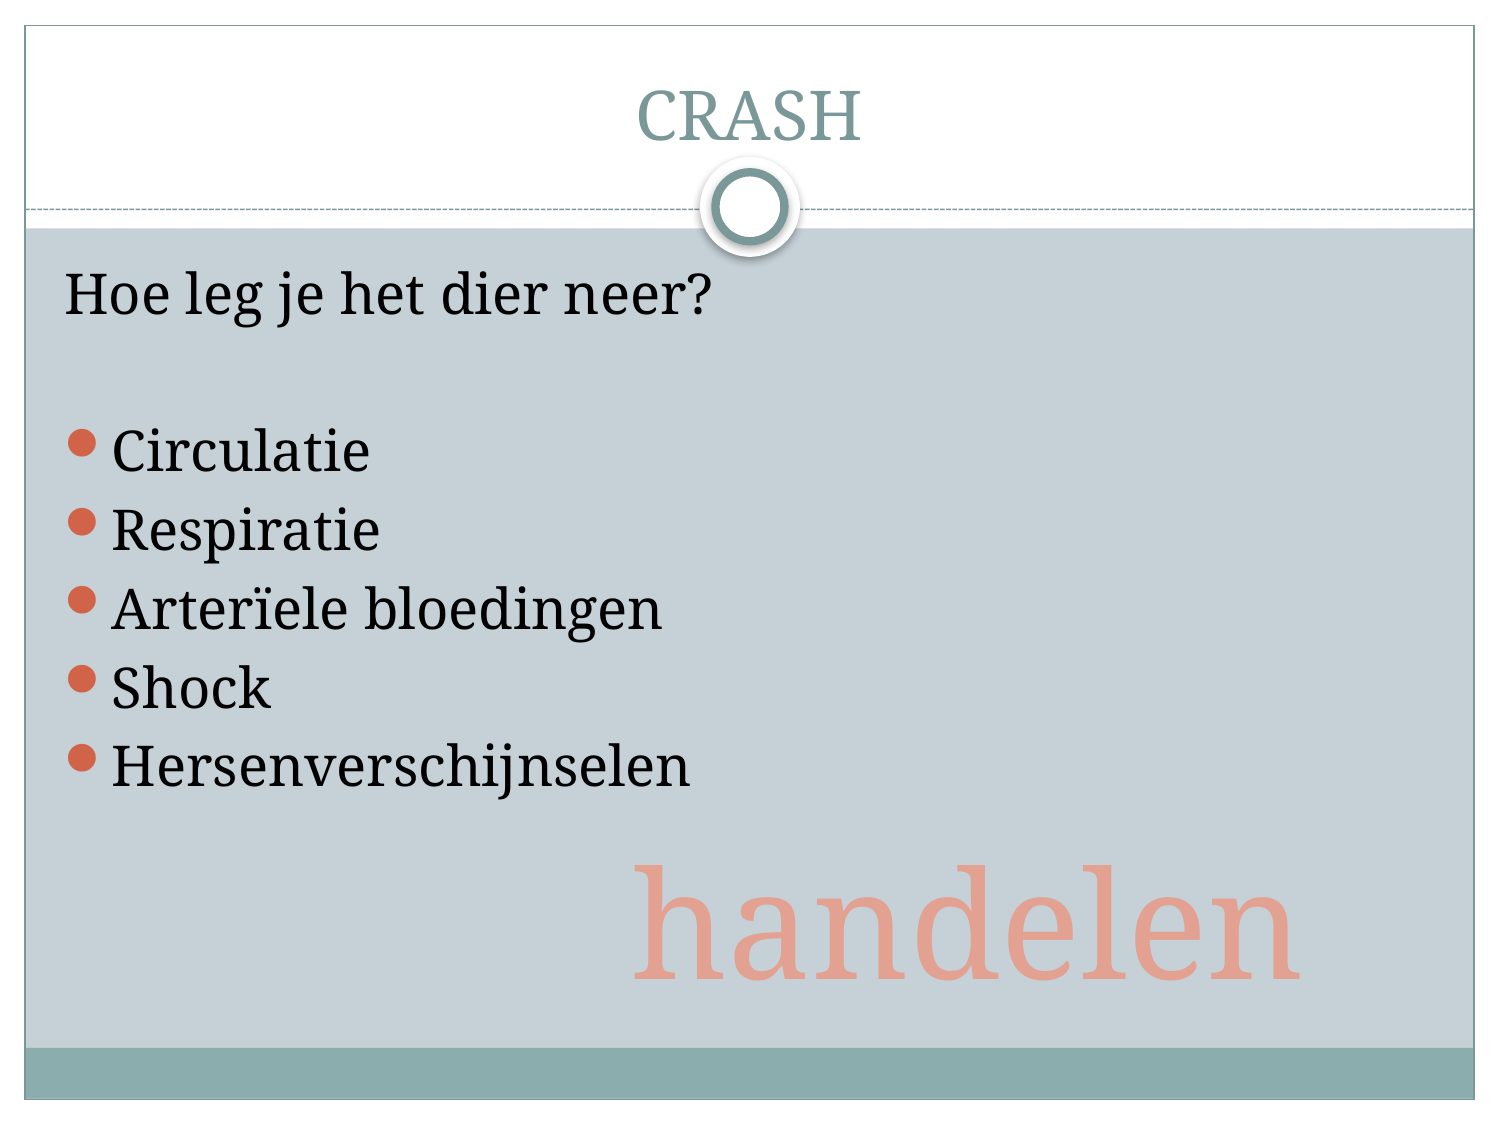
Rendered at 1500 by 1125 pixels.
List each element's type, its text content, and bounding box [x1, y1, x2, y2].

title CRASH [49, 37, 1450, 162]
text_box handelen [617, 822, 1320, 1017]
list Hoe leg je het dier neer? Circulatie Respiratie Arterïele bloedingen Shock Hersenverschijnselen [49, 250, 1445, 1001]
